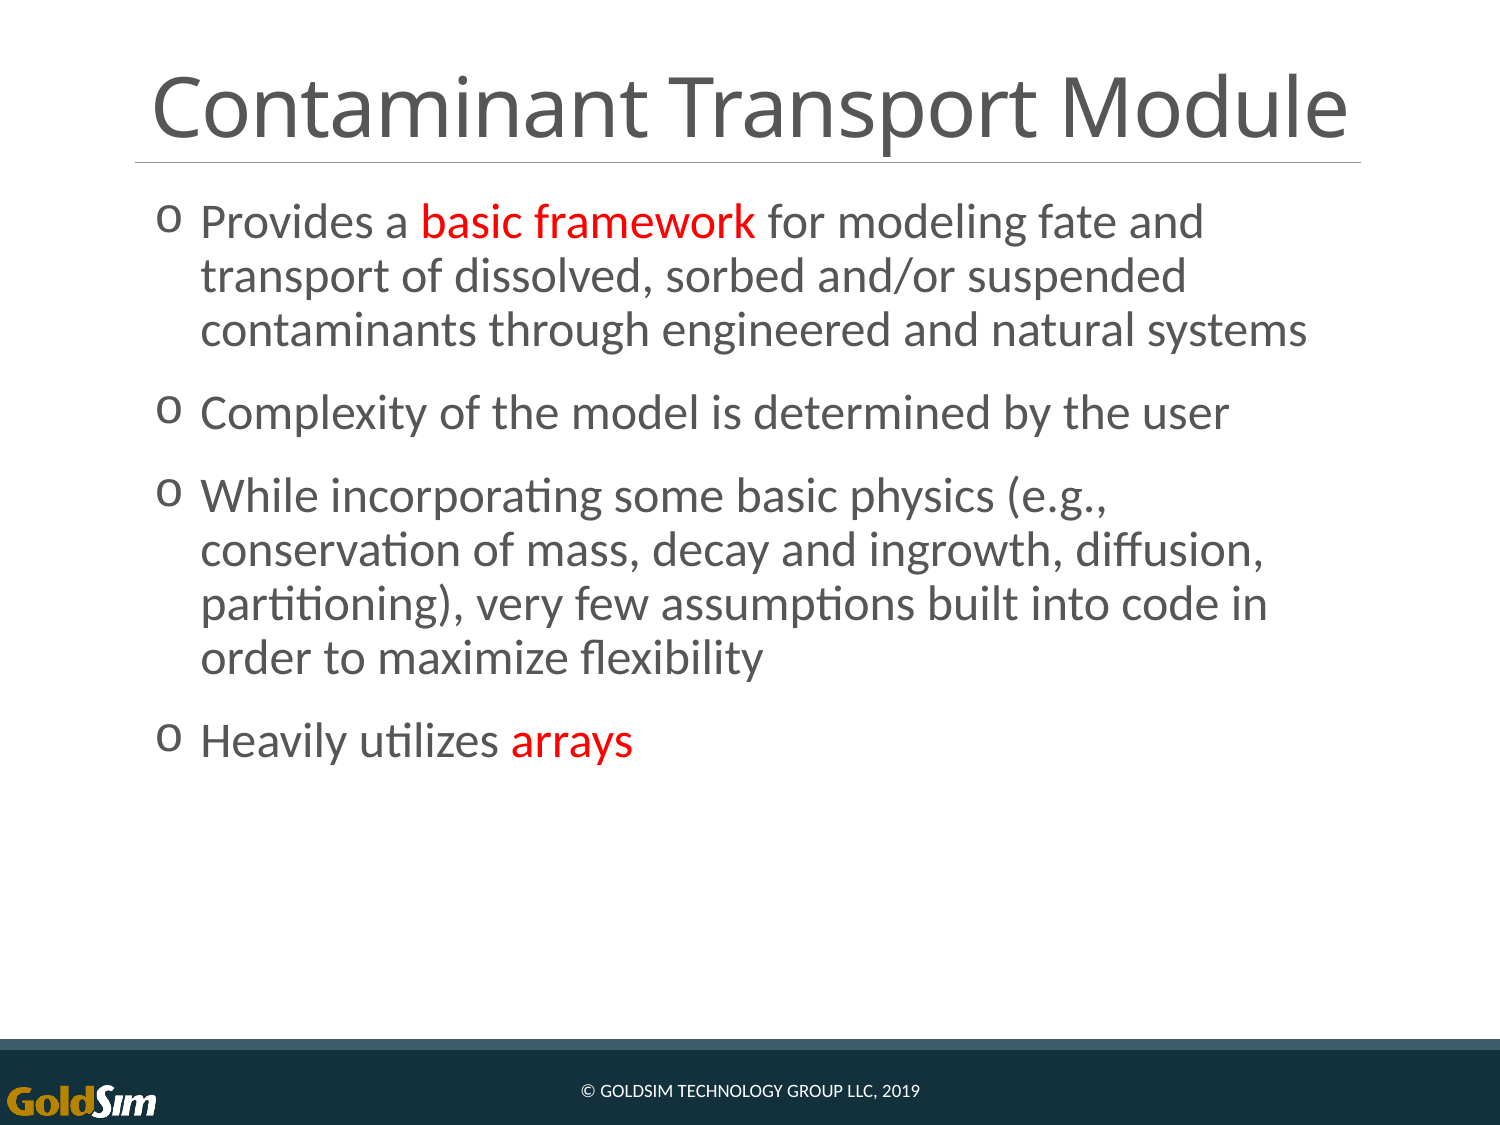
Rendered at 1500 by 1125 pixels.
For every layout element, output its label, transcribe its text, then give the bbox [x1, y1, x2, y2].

title Contaminant Transport Module [135, 24, 1373, 163]
footer © GoldSim Technology Group LLC, 2019 [453, 1059, 1047, 1120]
picture [7, 1085, 156, 1118]
list Provides a basic framework for modeling fate and transport of dissolved, sorbed and/or suspended contaminants through engineered and natural systems Complexity of the model is determined by the user While incorporating some basic physics (e.g., conservation of mass, decay and ingrowth, diffusion, partitioning), very few assumptions built into code in order to maximize flexibility Heavily utilizes arrays [135, 187, 1373, 963]
